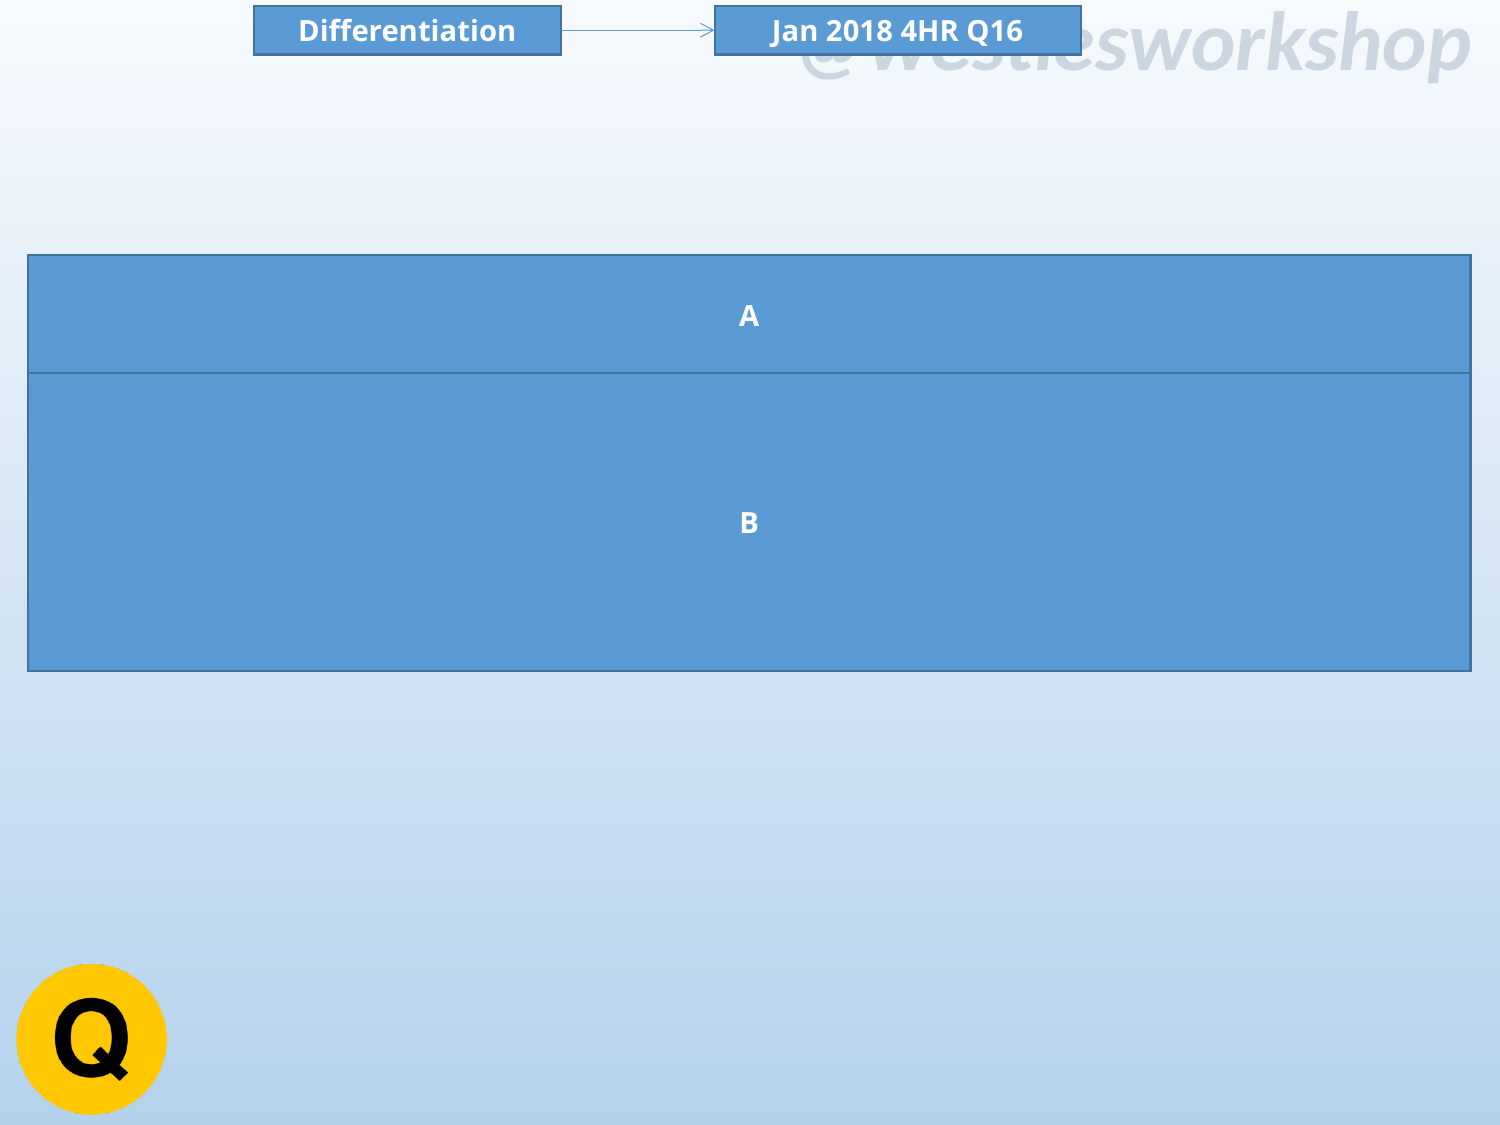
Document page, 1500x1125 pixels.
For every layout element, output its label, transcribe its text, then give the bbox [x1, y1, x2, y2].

text_box Differentiation [253, 5, 562, 56]
picture [0, 940, 191, 1125]
picture [27, 255, 1472, 672]
text_box Jan 2018 4HR Q16 [714, 5, 1082, 56]
